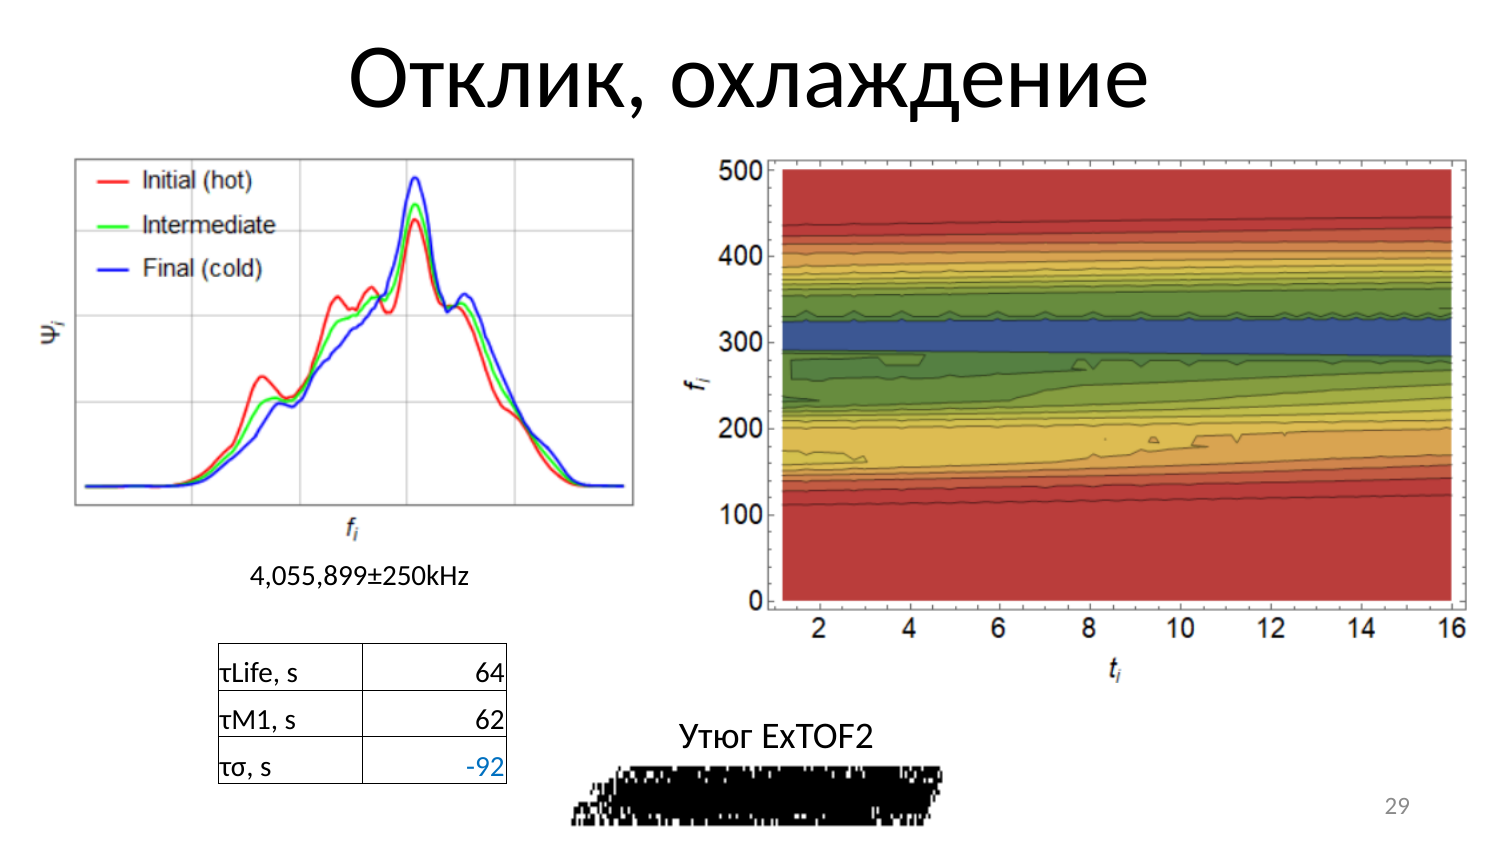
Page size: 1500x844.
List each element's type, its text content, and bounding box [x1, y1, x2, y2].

picture [33, 155, 636, 543]
title Отклик, охлаждение [75, 1, 1425, 142]
text_box Утюг ExTOF2 [664, 703, 889, 753]
picture [565, 755, 951, 836]
table_header 64 [363, 644, 506, 690]
picture [680, 155, 1467, 683]
table_cell -92 [363, 737, 506, 783]
table_cell 62 [363, 691, 506, 736]
table_header τLife, s [219, 644, 362, 690]
slide_number 29 [1074, 782, 1425, 827]
text_box 4,055,899±250kHz [235, 552, 485, 599]
table_cell τM1, s [219, 691, 362, 736]
table_cell τσ, s [219, 737, 362, 783]
